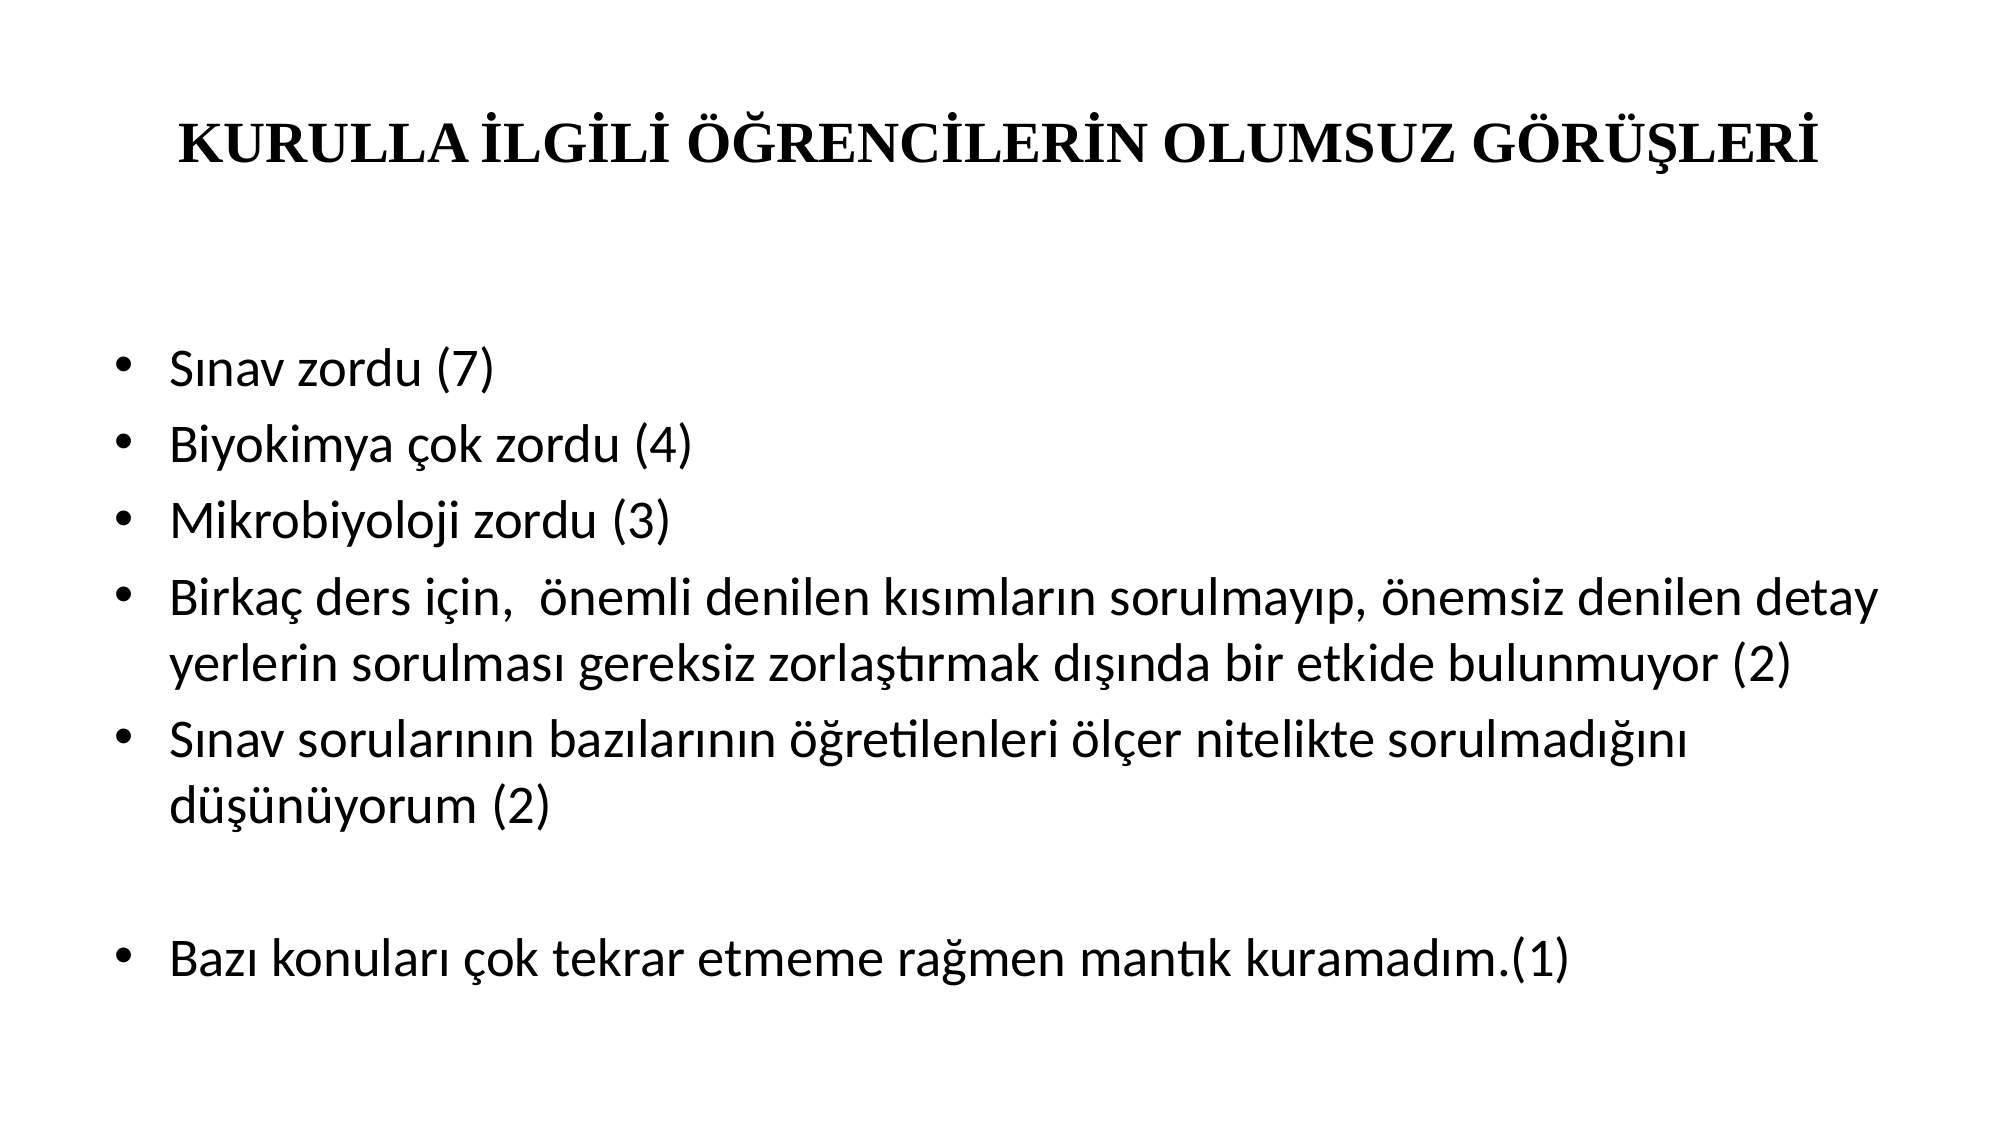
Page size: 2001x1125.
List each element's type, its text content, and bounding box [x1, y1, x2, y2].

title KURULLA İLGİLİ ÖĞRENCİLERİN OLUMSUZ GÖRÜŞLERİ [99, 45, 1900, 233]
list Sınav zordu (7) Biyokimya çok zordu (4) Mikrobiyoloji zordu (3) Birkaç ders için, önemli denilen kısımların sorulmayıp, önemsiz denilen detay yerlerin sorulması gereksiz zorlaştırmak dışında bir etkide bulunmuyor (2) Sınav sorularının bazılarının öğretilenleri ölçer nitelikte sorulmadığını düşünüyorum (2) Bazı konuları çok tekrar etmeme rağmen mantık kuramadım.(1) [99, 323, 1900, 1005]
